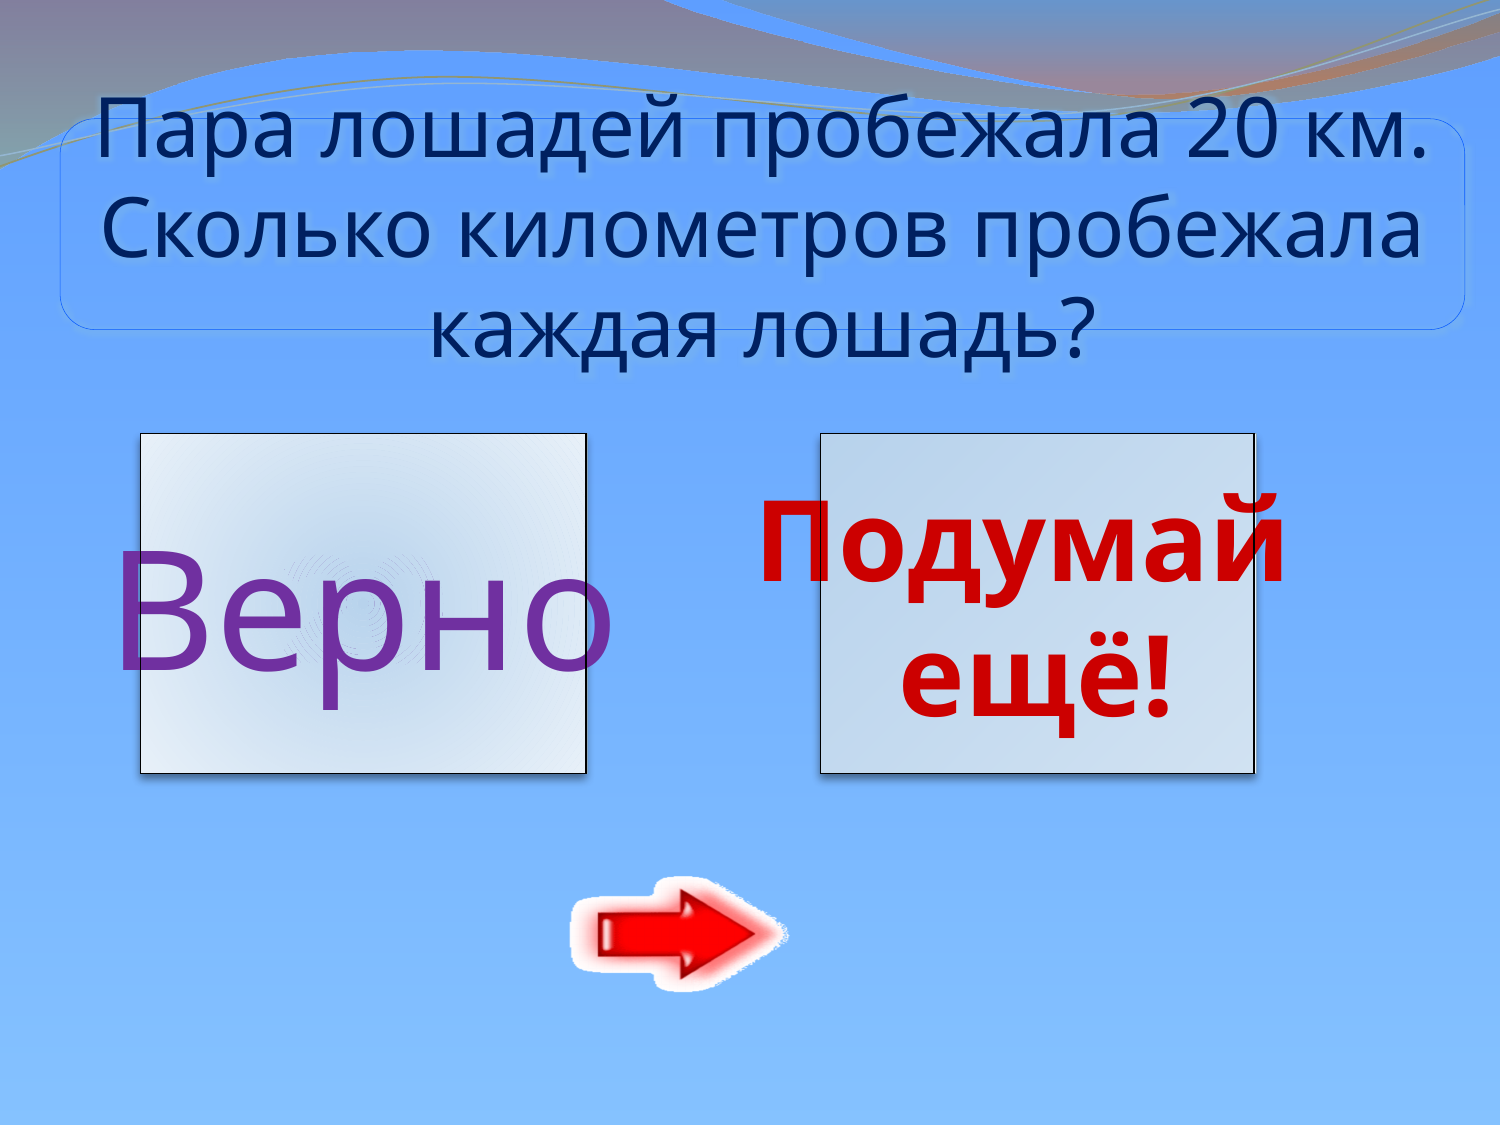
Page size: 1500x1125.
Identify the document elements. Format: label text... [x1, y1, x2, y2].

text_box Пара лошадей пробежала 20 км. Сколько километров пробежала каждая лошадь? [56, 115, 1468, 333]
picture [516, 765, 847, 1098]
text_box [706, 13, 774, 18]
text_box [140, 433, 586, 774]
text_box [820, 433, 1254, 774]
